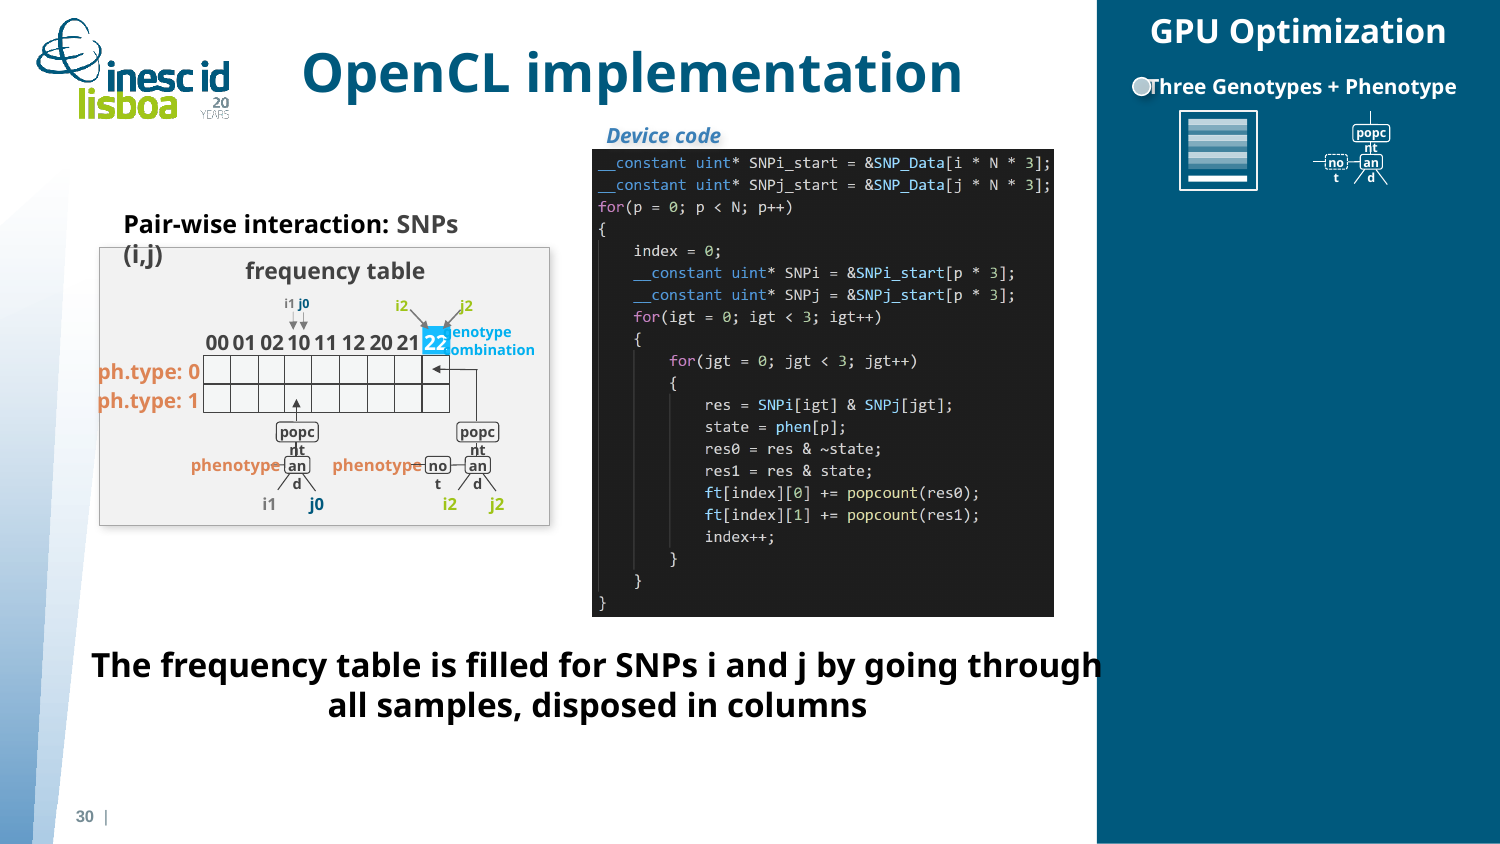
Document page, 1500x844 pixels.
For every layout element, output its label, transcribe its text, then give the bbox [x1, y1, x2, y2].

picture [36, 18, 229, 123]
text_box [109, 256, 523, 515]
picture [46, 41, 57, 50]
text_box [98, 247, 549, 526]
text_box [1132, 73, 1427, 191]
text_box Pair-wise interaction: SNPs (i,j) [123, 208, 495, 256]
text_box GPU Optimization [1149, 10, 1448, 51]
picture [41, 56, 65, 70]
text_box The frequency table is filled for SNPs i and j by going through all samples, disposed in columns [91, 643, 1105, 724]
picture [50, 50, 59, 56]
title OpenCL implementation [284, 17, 1096, 125]
text_box [1096, 0, 1500, 844]
slide_number 30 | [63, 802, 121, 829]
picture [591, 149, 1055, 617]
text_box Device code [592, 122, 736, 148]
picture [216, 75, 223, 86]
picture [36, 18, 68, 58]
